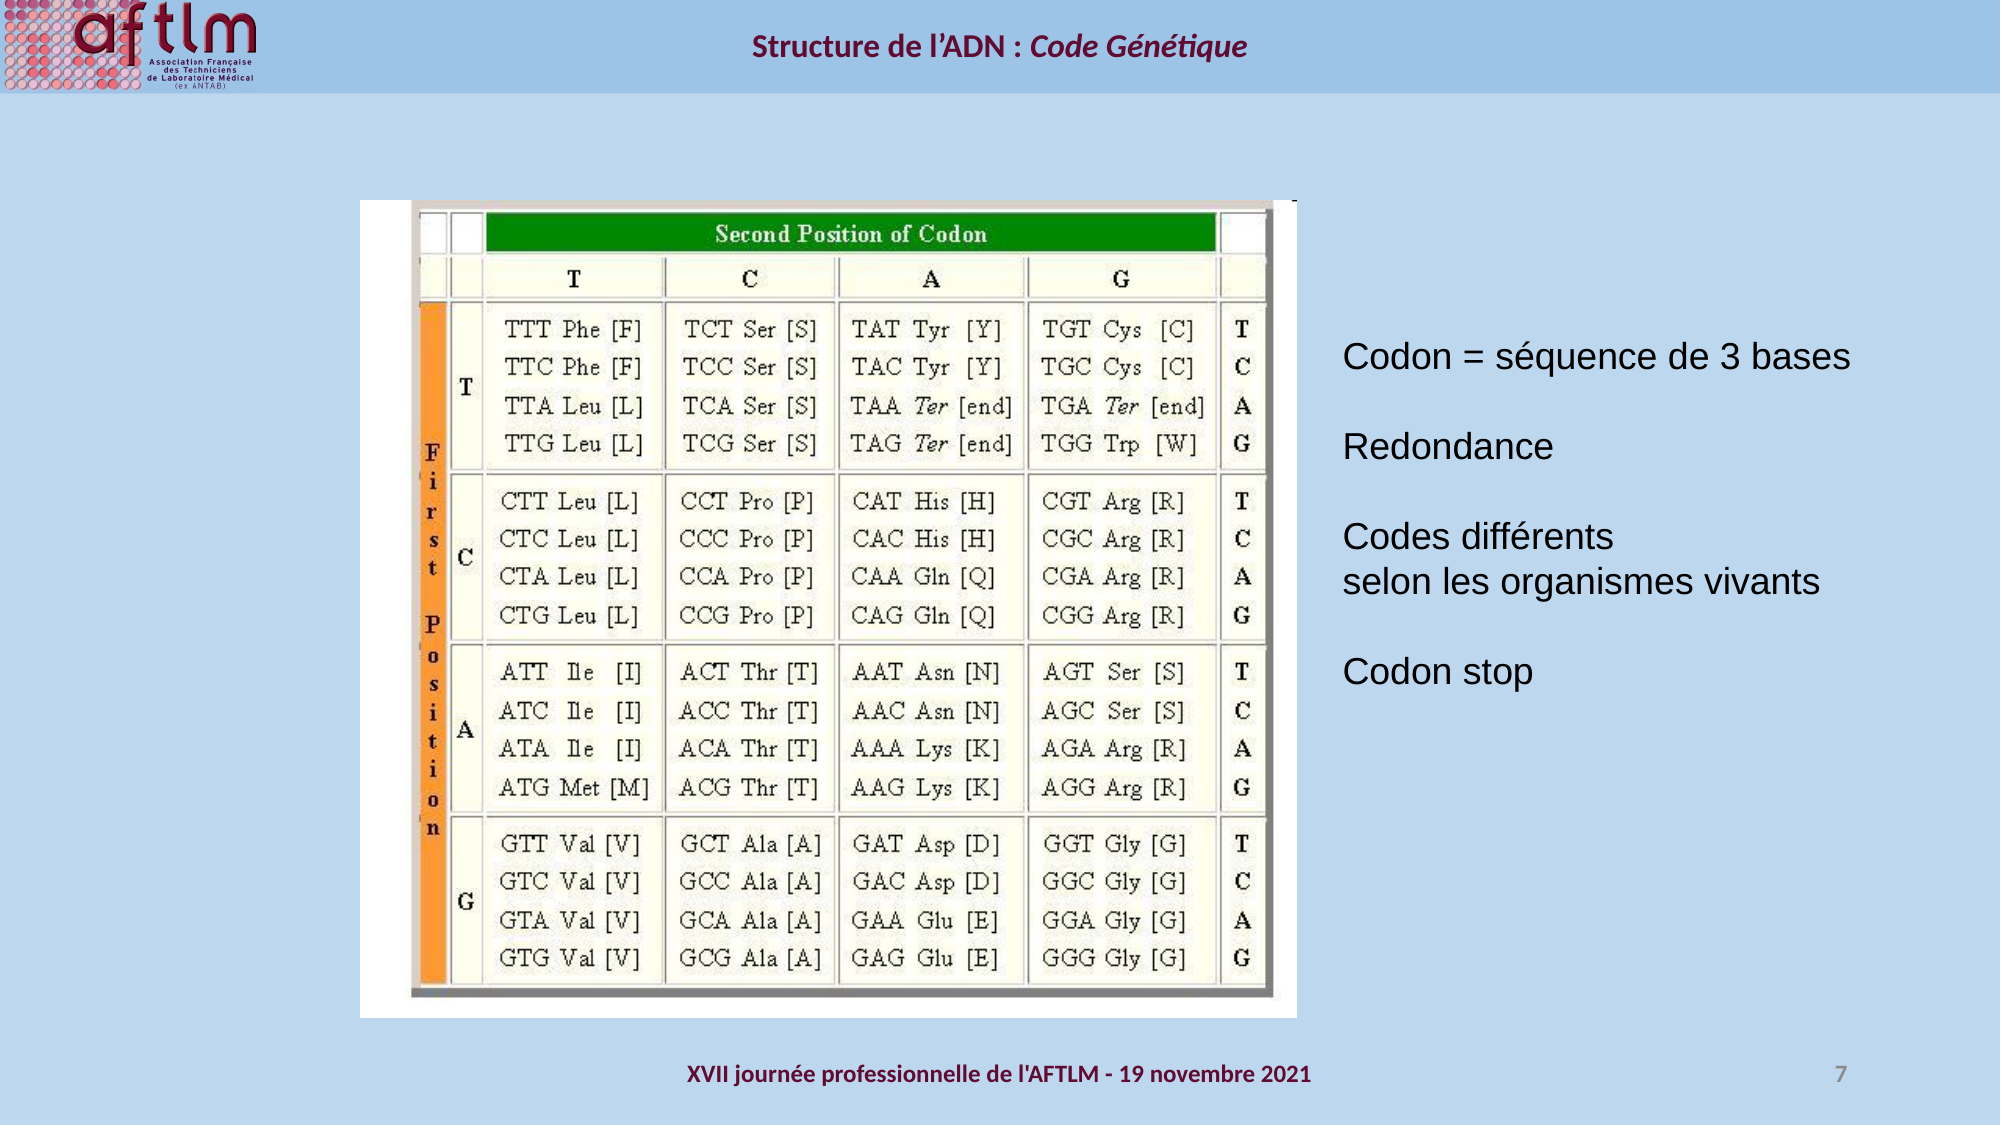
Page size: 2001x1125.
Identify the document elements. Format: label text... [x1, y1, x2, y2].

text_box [0, 0, 2000, 94]
text_box Codon = séquence de 3 bases Redondance Codes différents selon les organismes vivants Codon stop [1327, 325, 1866, 700]
footer XVII journée professionnelle de l'AFTLM - 19 novembre 2021 [662, 1042, 1338, 1103]
picture [360, 200, 1297, 1018]
slide_number 7 [1412, 1042, 1863, 1103]
